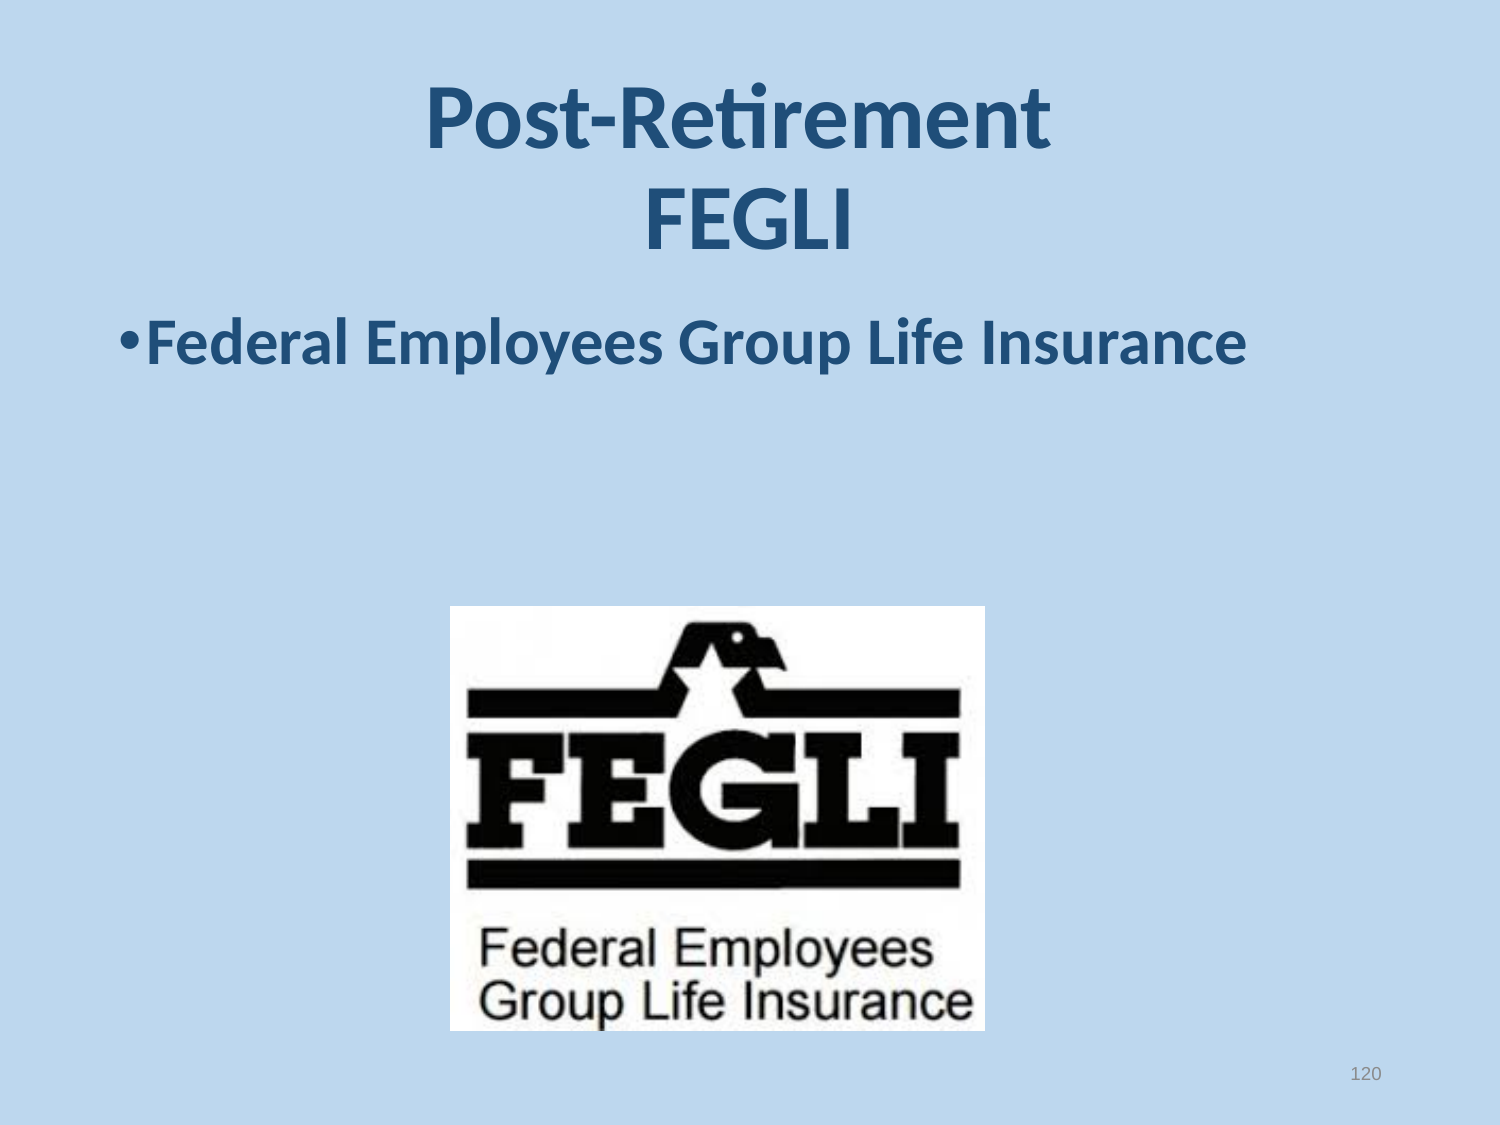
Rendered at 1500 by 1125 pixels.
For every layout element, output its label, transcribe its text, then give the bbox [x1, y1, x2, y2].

list Federal Employees Group Life Insurance [103, 299, 1397, 1014]
picture [449, 606, 985, 1031]
slide_number 120 [1059, 1042, 1397, 1103]
title Post-Retirement FEGLI [103, 59, 1397, 278]
